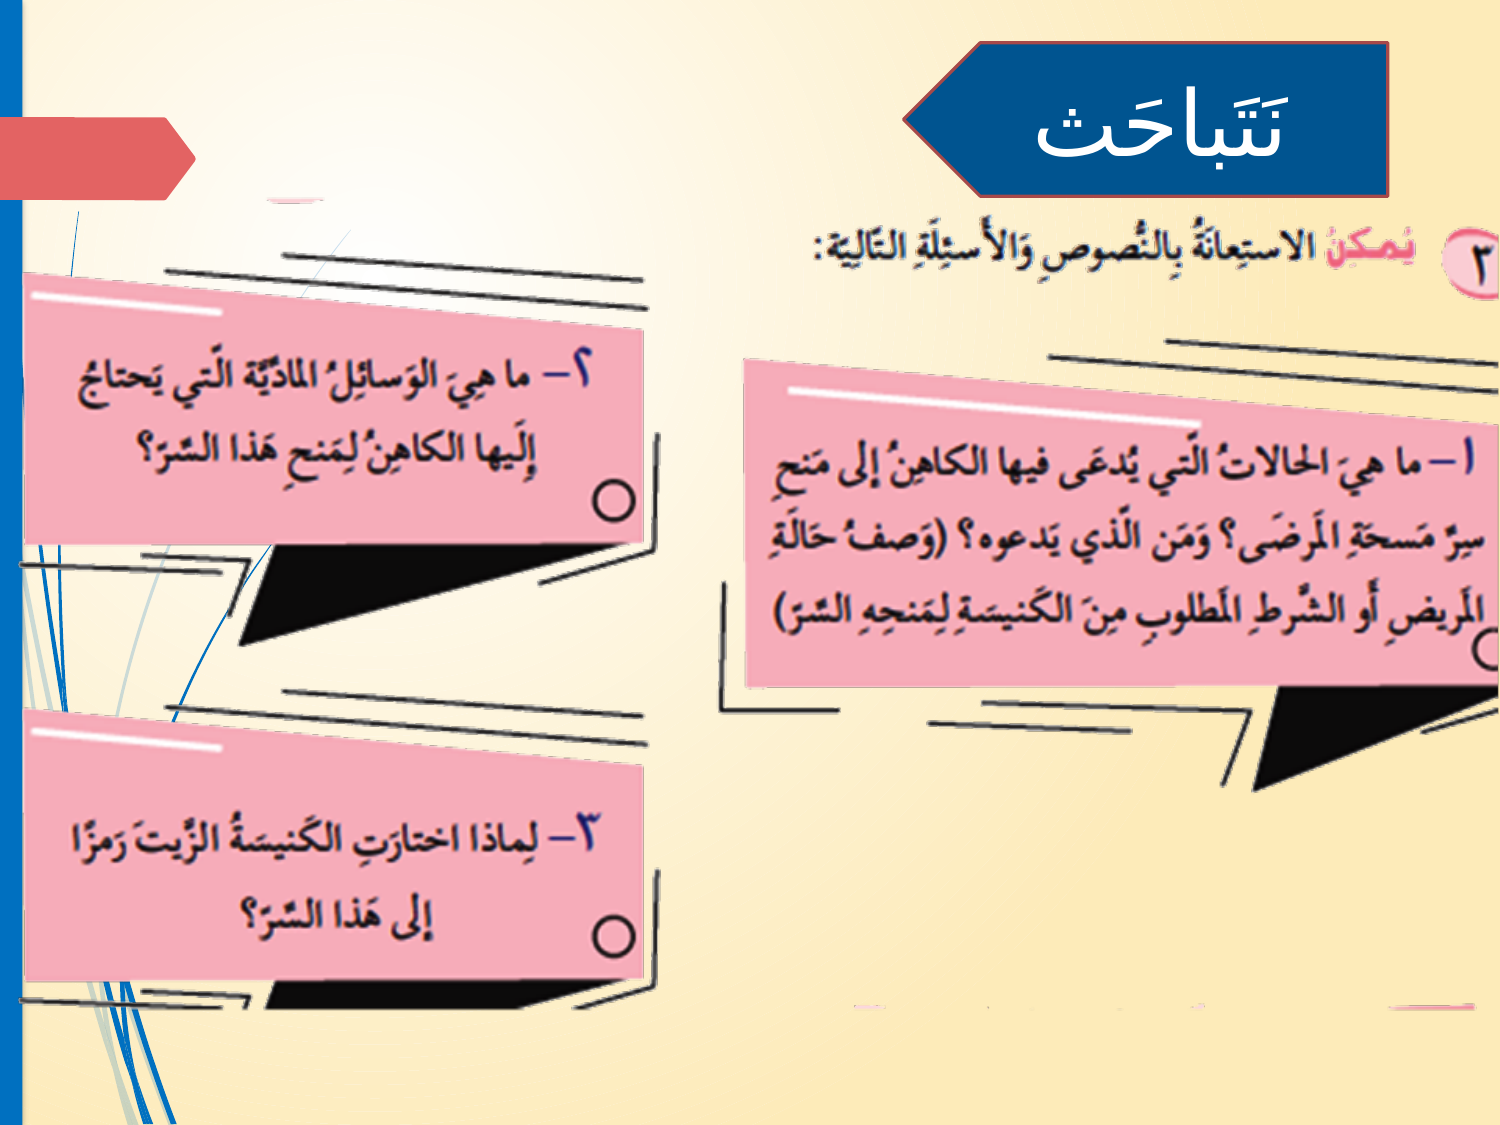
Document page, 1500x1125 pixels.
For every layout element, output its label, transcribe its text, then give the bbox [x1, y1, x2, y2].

text_box نَتَباحَث [902, 41, 1390, 193]
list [0, 195, 1500, 1012]
